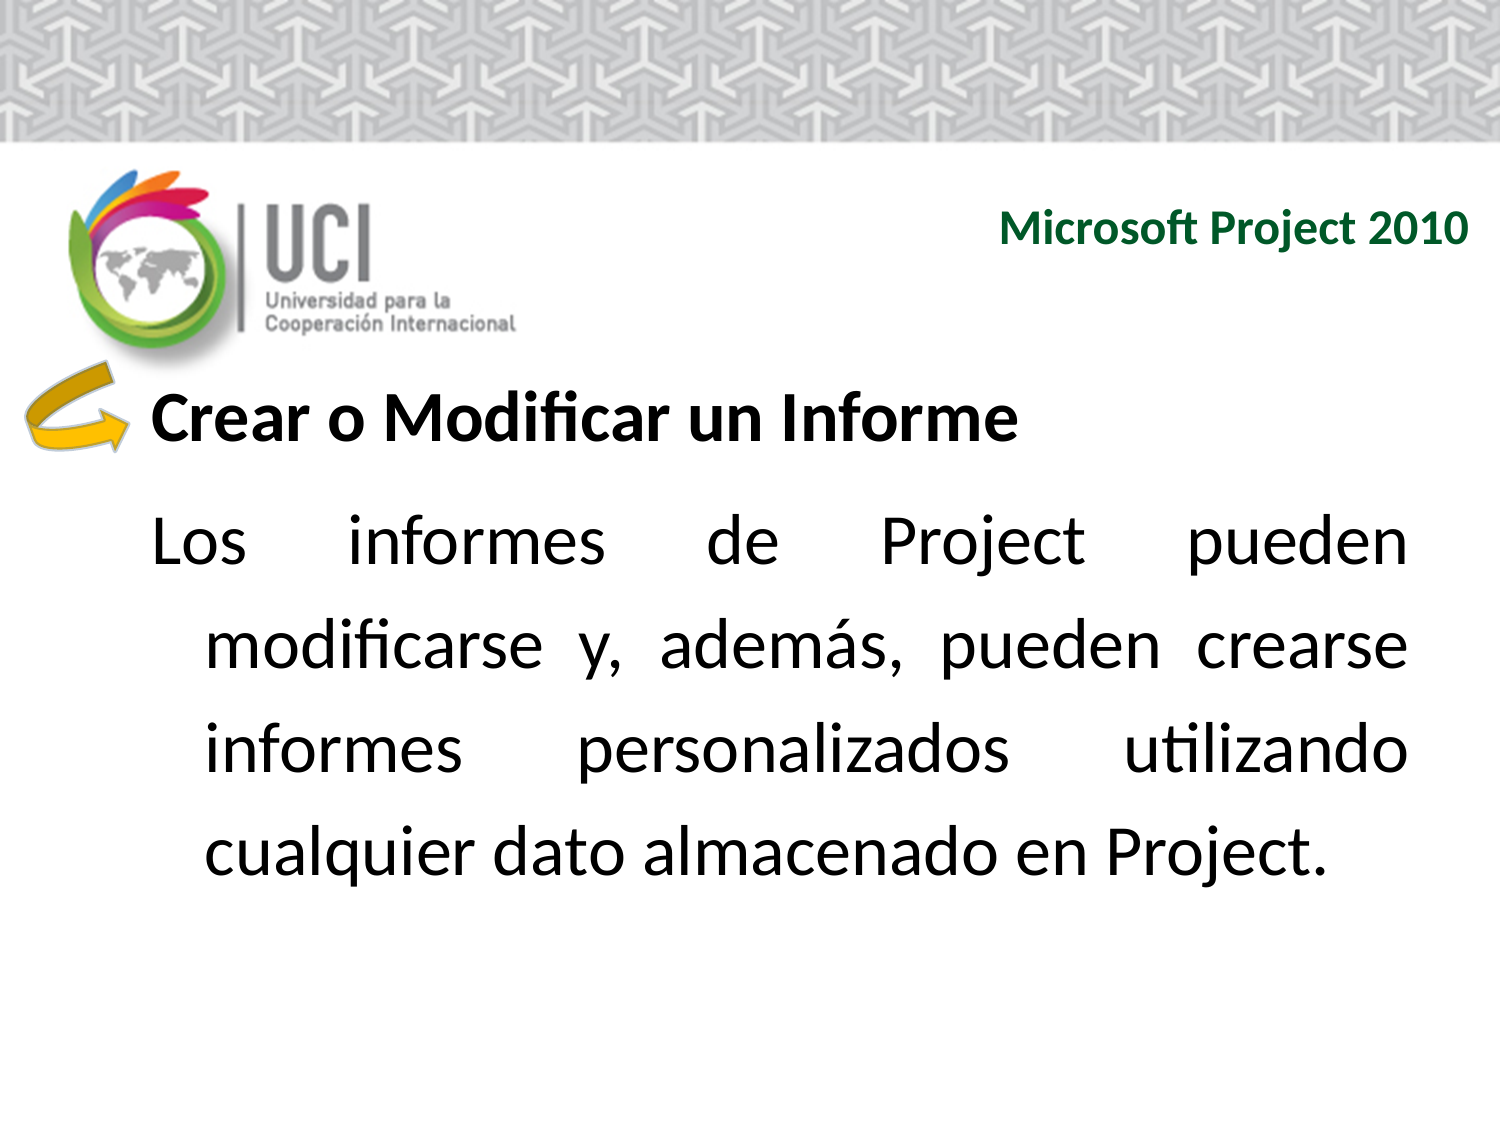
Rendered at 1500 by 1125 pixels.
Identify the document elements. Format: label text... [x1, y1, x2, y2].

text_box Crear o Modificar un Informe Los informes de Project pueden modificarse y, además, pueden crearse informes personalizados utilizando cualquier dato almacenado en Project. [136, 361, 1425, 965]
picture [0, 0, 1500, 1125]
text_box Microsoft Project 2010 [808, 172, 1484, 277]
text_box [23, 359, 131, 454]
